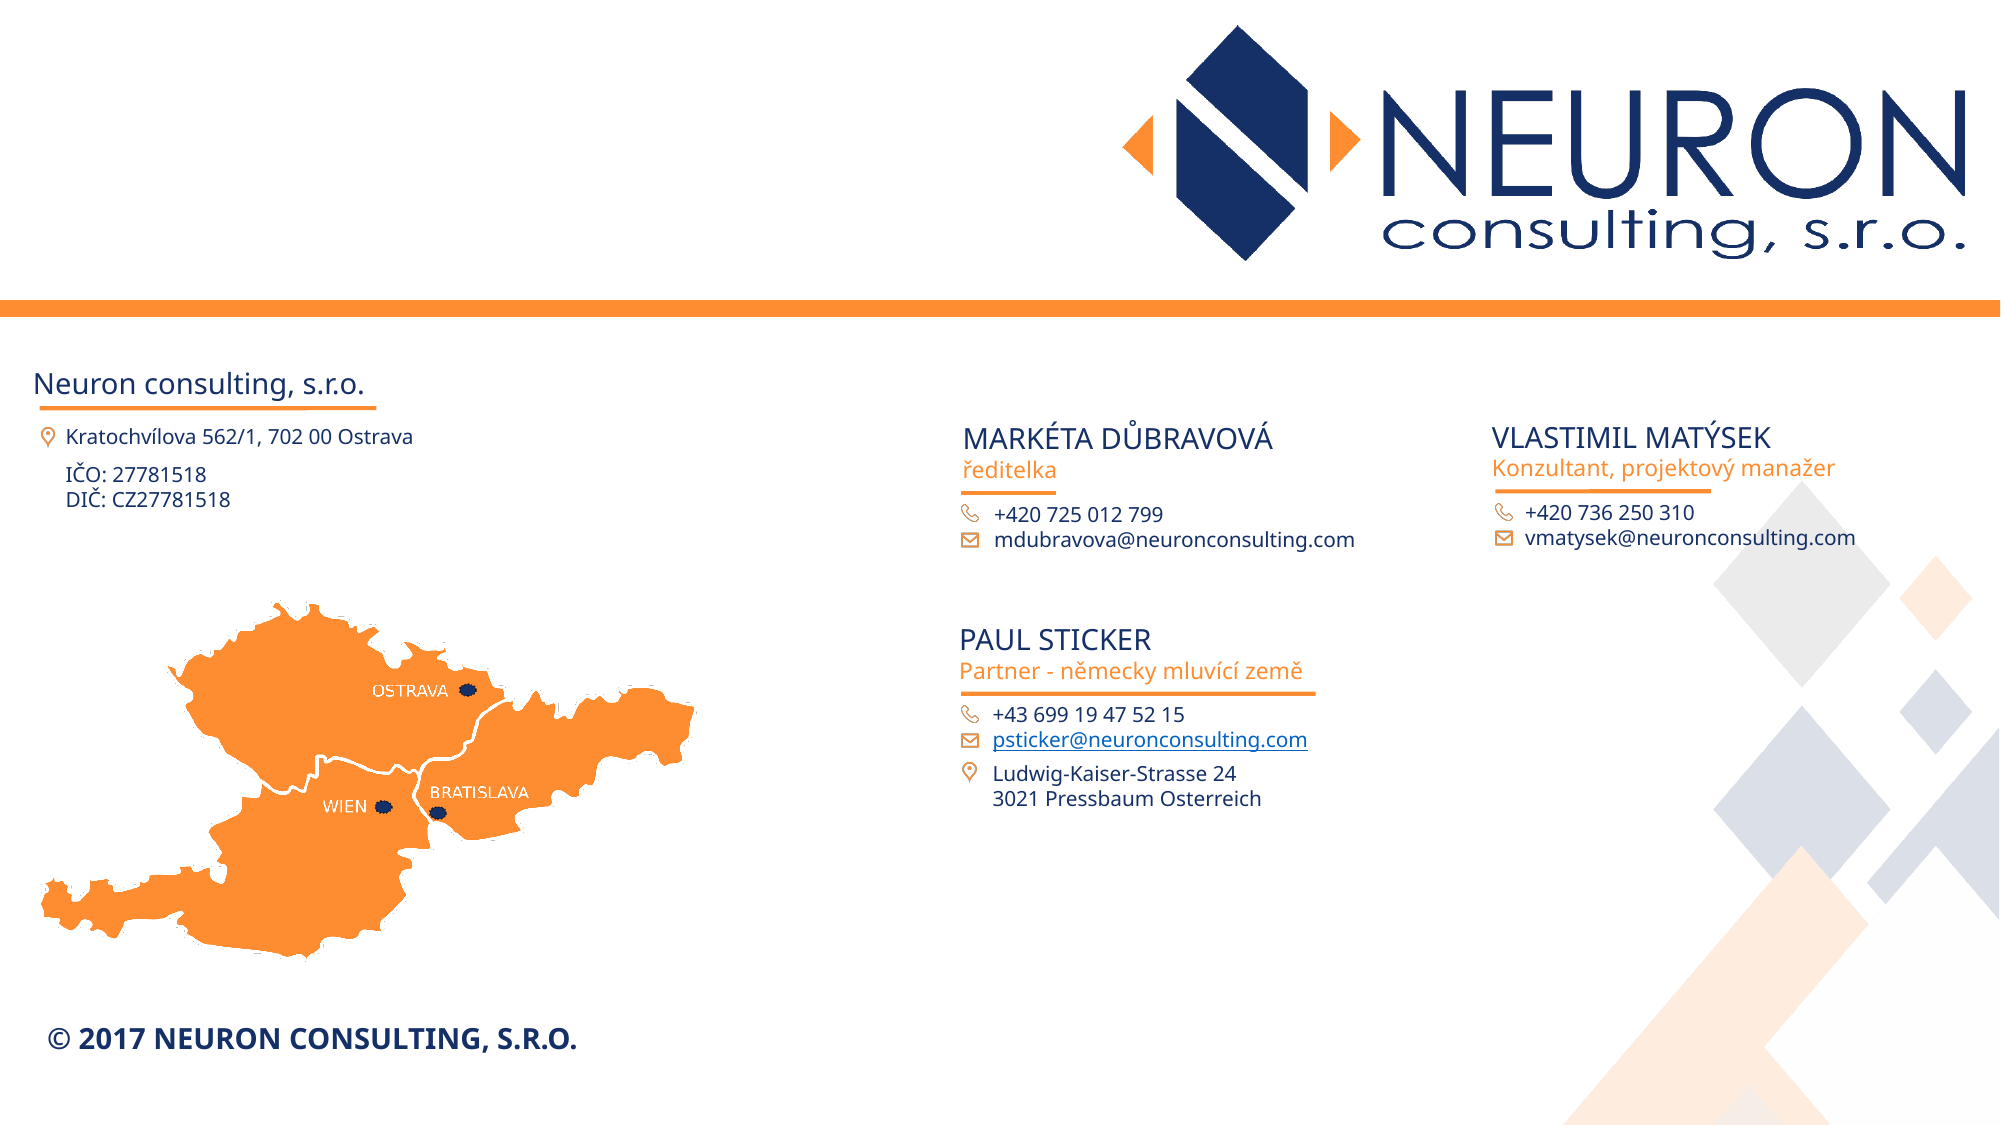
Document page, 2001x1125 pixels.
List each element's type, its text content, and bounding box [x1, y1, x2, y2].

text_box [1479, 411, 1870, 558]
picture [37, 599, 697, 962]
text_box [945, 413, 1372, 559]
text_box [945, 613, 1323, 814]
picture [1122, 25, 1965, 261]
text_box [24, 357, 432, 519]
picture [1512, 480, 2000, 1125]
text_box © 2017 NEURON CONSULTING, S.R.O. [39, 1013, 1713, 1063]
